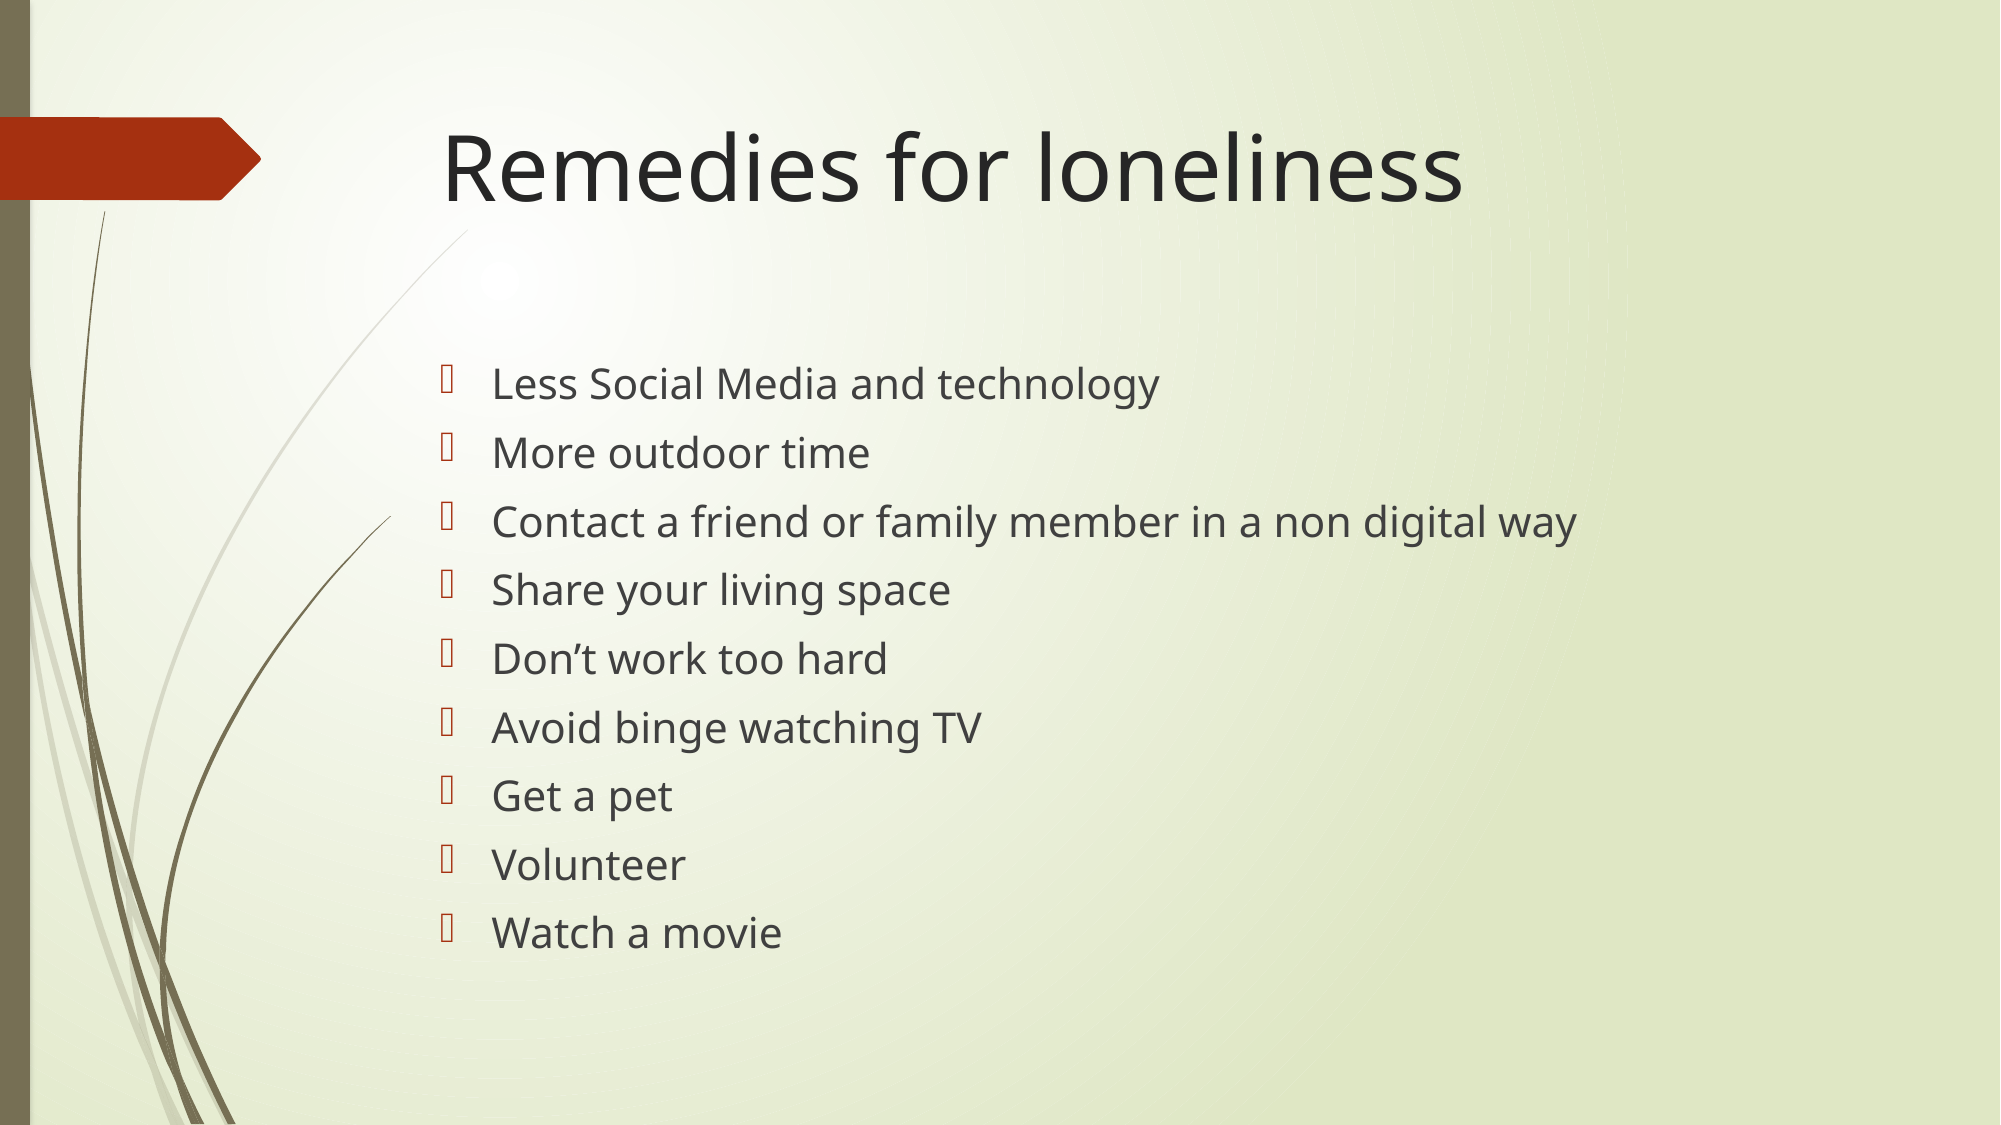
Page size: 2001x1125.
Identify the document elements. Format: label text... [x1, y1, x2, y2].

list Less Social Media and technology More outdoor time Contact a friend or family member in a non digital way Share your living space Don’t work too hard Avoid binge watching TV Get a pet Volunteer Watch a movie [424, 350, 1888, 970]
title Remedies for loneliness [425, 102, 1888, 313]
